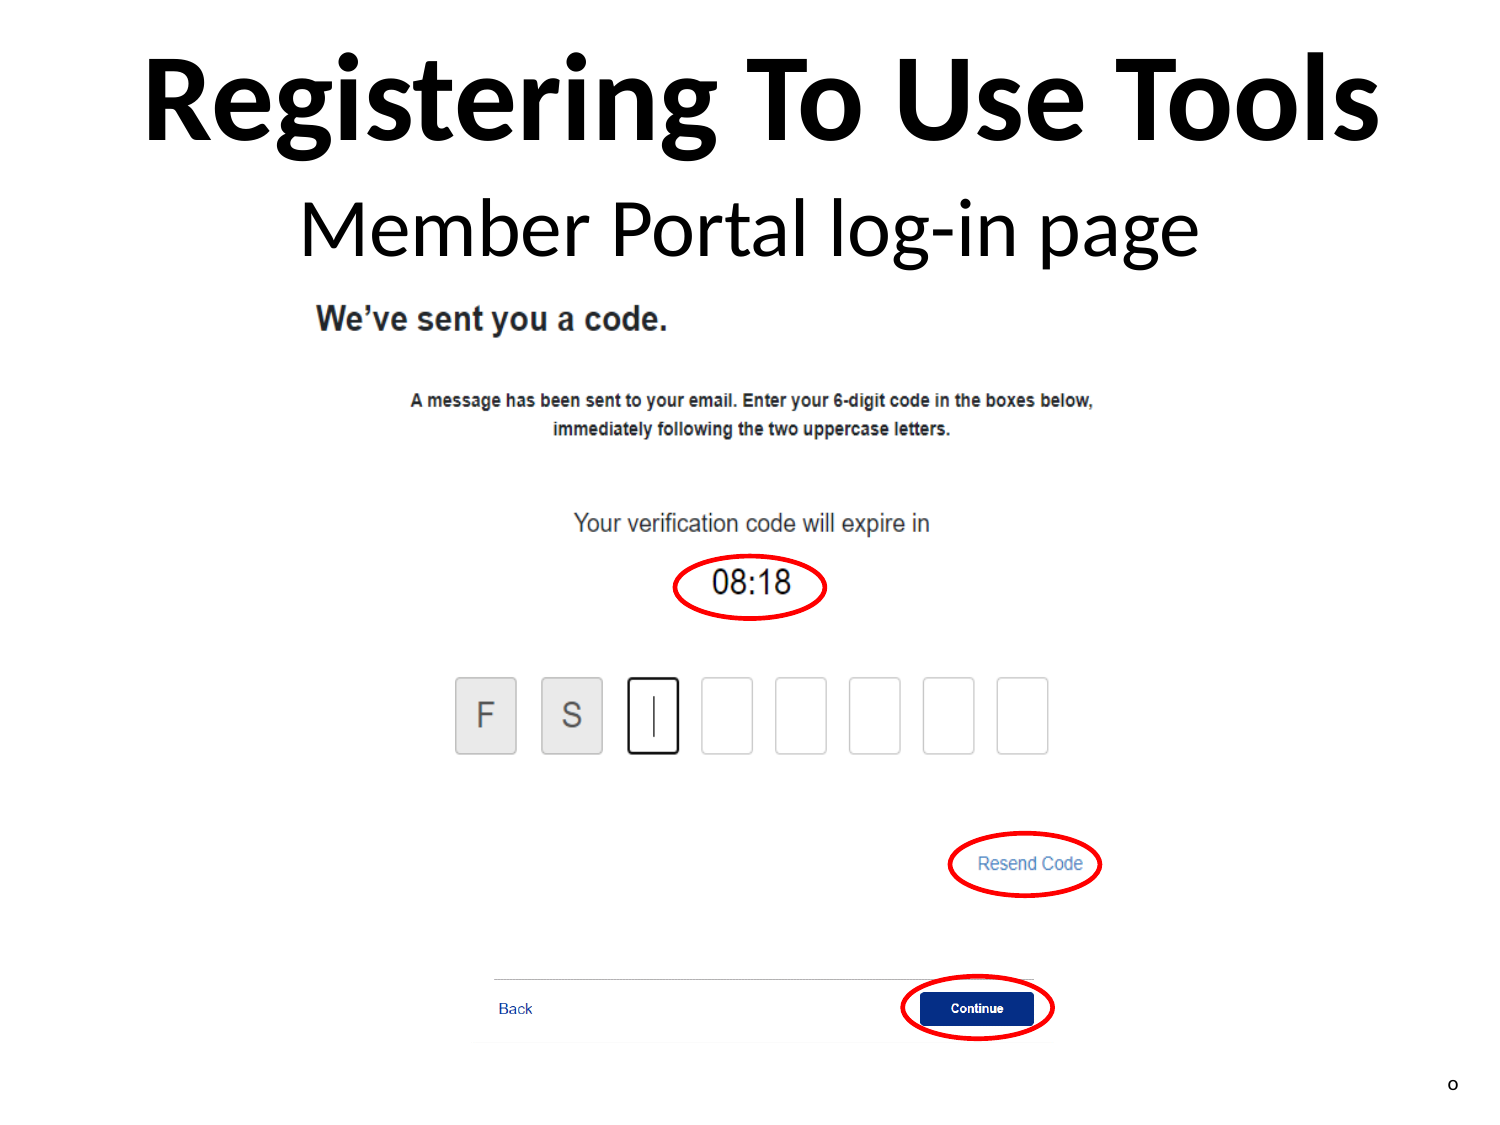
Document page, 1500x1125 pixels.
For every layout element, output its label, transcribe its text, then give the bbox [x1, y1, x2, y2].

picture [278, 278, 1222, 896]
text_box o [1437, 1062, 1463, 1103]
text_box Registering To Use Tools [124, 0, 1401, 203]
text_box Member Portal log-in page [149, 203, 1351, 279]
picture [470, 958, 1055, 1044]
